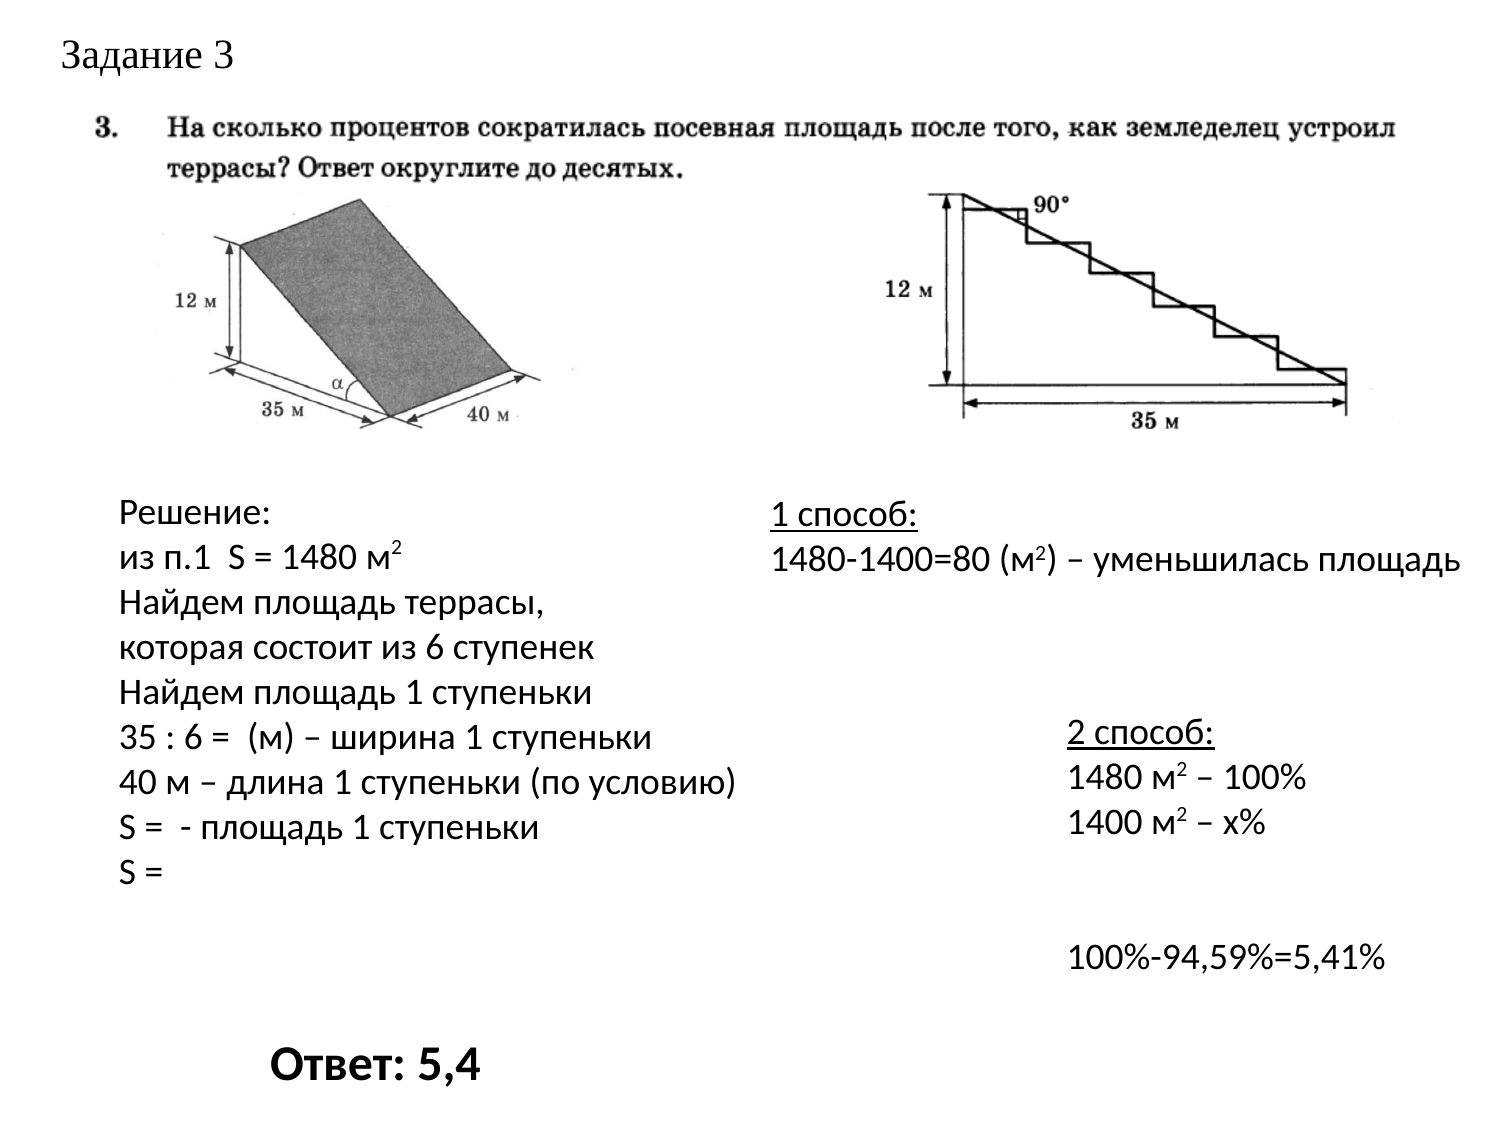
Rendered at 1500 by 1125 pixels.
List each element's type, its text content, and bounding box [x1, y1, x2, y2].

text_box Ответ: 5,4 [255, 1023, 497, 1098]
text_box Задание 3 [45, 19, 250, 85]
picture [64, 89, 1436, 444]
